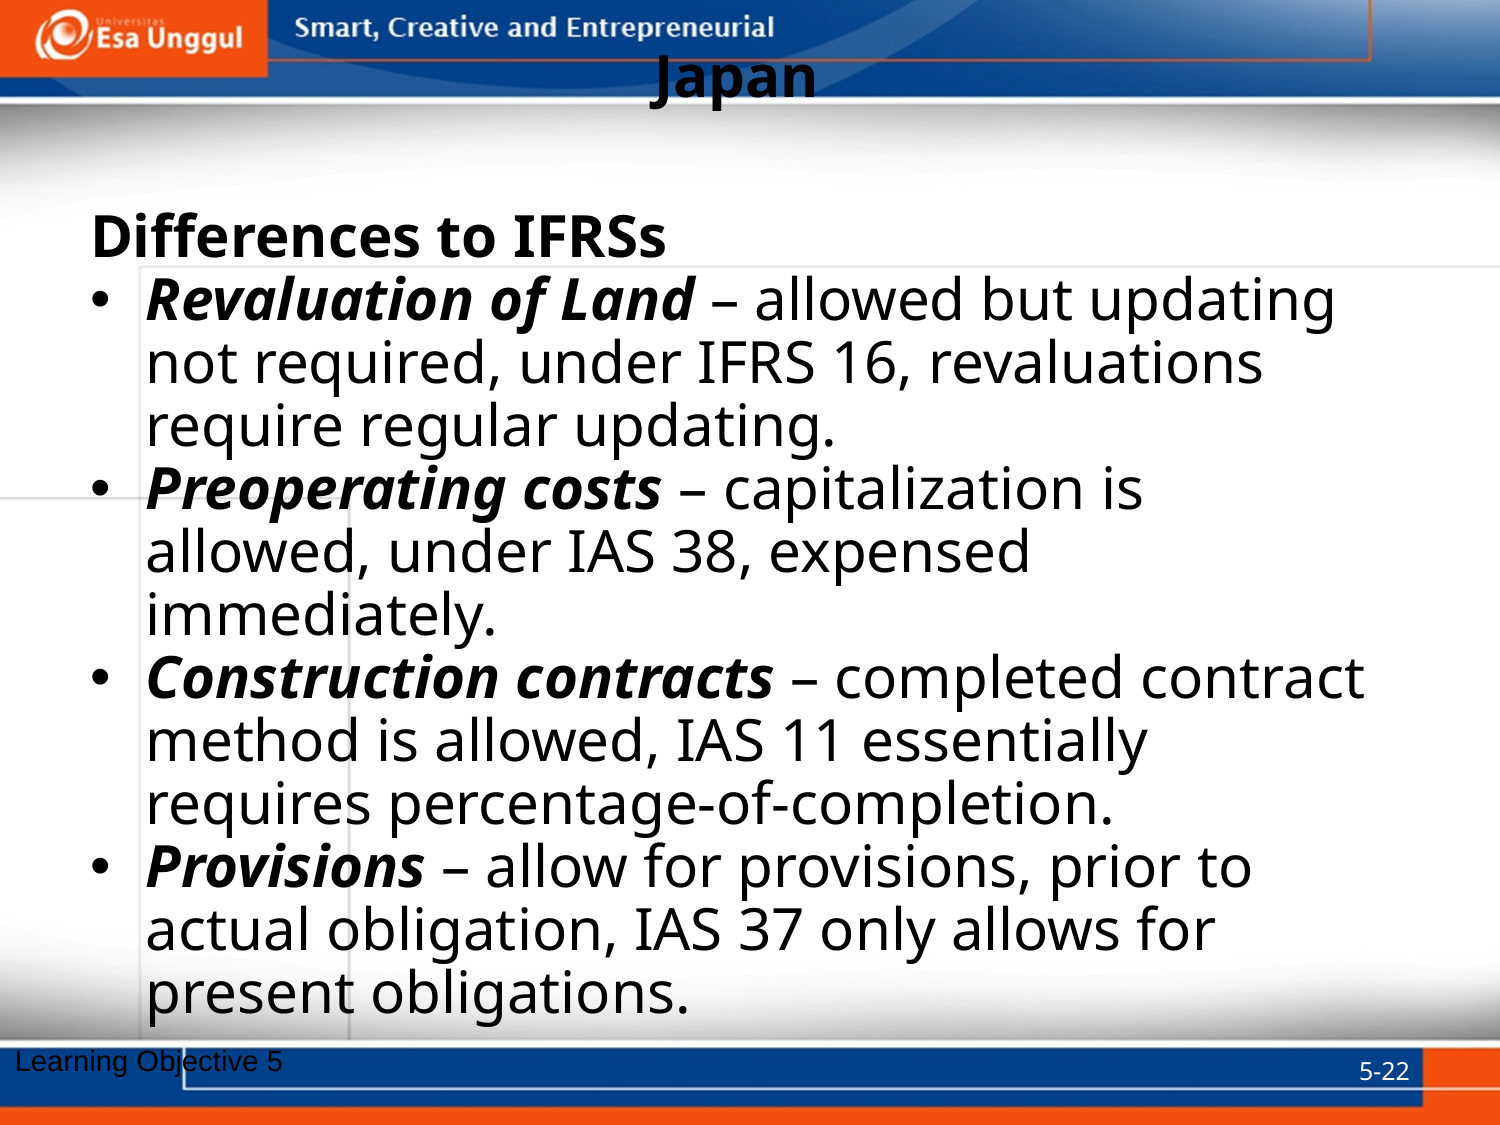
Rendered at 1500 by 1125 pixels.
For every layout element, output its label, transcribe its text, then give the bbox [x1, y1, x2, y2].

text_box Learning Objective 5 [0, 1049, 513, 1083]
list Differences to IFRSs Revaluation of Land – allowed but updating not required, under IFRS 16, revaluations require regular updating. Preoperating costs – capitalization is allowed, under IAS 38, expensed immediately. Construction contracts – completed contract method is allowed, IAS 11 essentially requires percentage-of-completion. Provisions – allow for provisions, prior to actual obligation, IAS 37 only allows for present obligations. [75, 200, 1400, 826]
text_box [24, 1074, 1475, 1120]
slide_number 5-22 [1250, 1042, 1425, 1074]
title Japan [102, 24, 1372, 138]
picture [0, 0, 1500, 1125]
